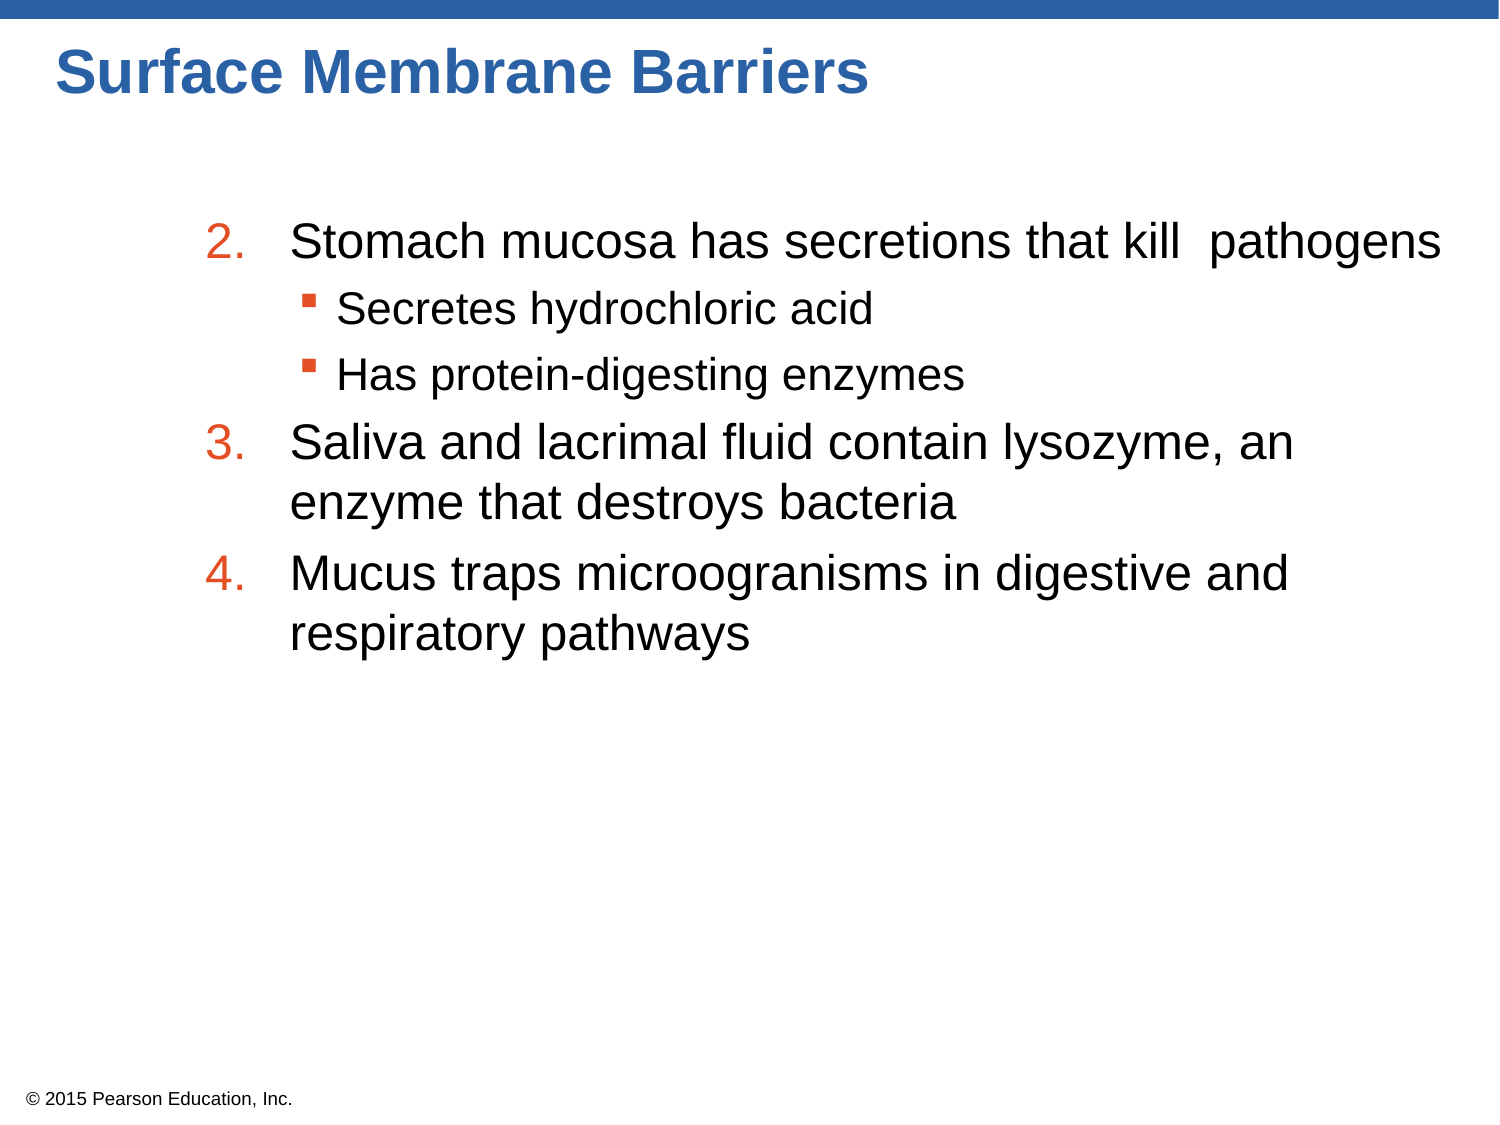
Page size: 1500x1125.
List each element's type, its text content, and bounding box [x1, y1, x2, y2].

title Surface Membrane Barriers [40, 31, 1460, 189]
footer © 2015 Pearson Education, Inc. [11, 1077, 518, 1121]
list Stomach mucosa has secretions that kill pathogens Secretes hydrochloric acid Has protein-digesting enzymes Saliva and lacrimal fluid contain lysozyme, an enzyme that destroys bacteria Mucus traps microogranisms in digestive and respiratory pathways [40, 201, 1460, 1060]
